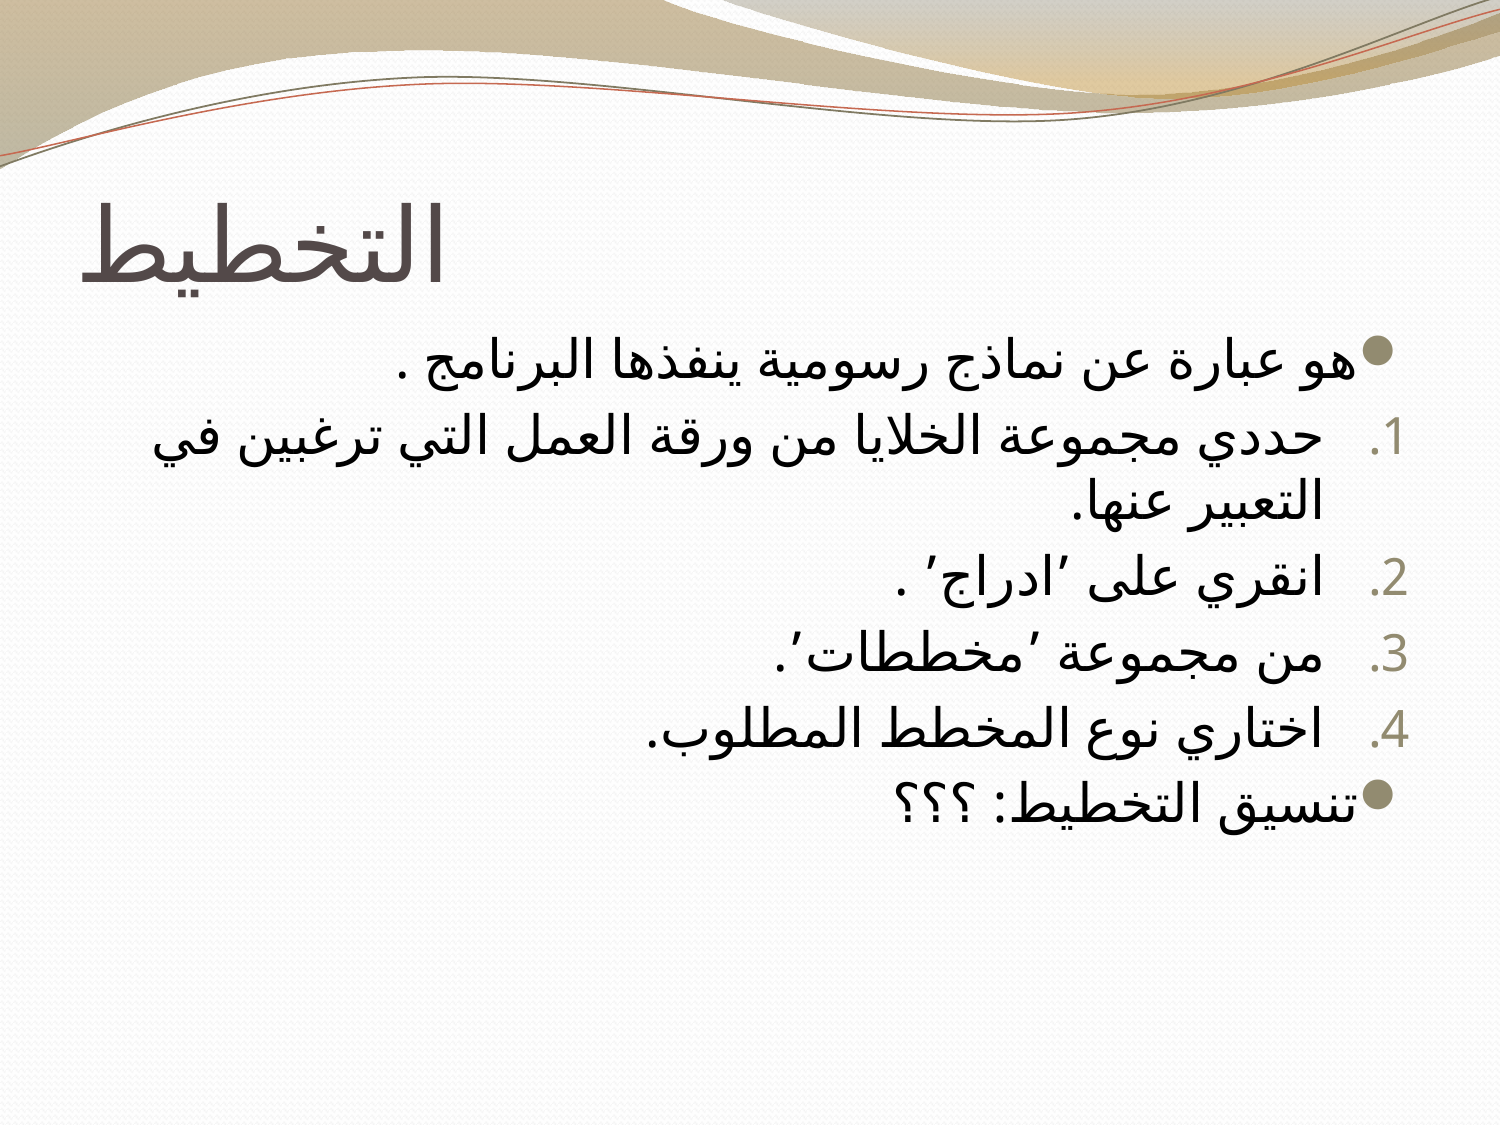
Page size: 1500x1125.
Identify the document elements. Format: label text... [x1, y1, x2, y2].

title التخطيط [75, 115, 1425, 303]
list هو عبارة عن نماذج رسومية ينفذها البرنامج . حددي مجموعة الخلايا من ورقة العمل التي ترغبين في التعبير عنها. انقري على ’ادراج’ . من مجموعة ’مخططات’. اختاري نوع المخطط المطلوب. تنسيق التخطيط: ؟؟؟ [75, 317, 1425, 1038]
